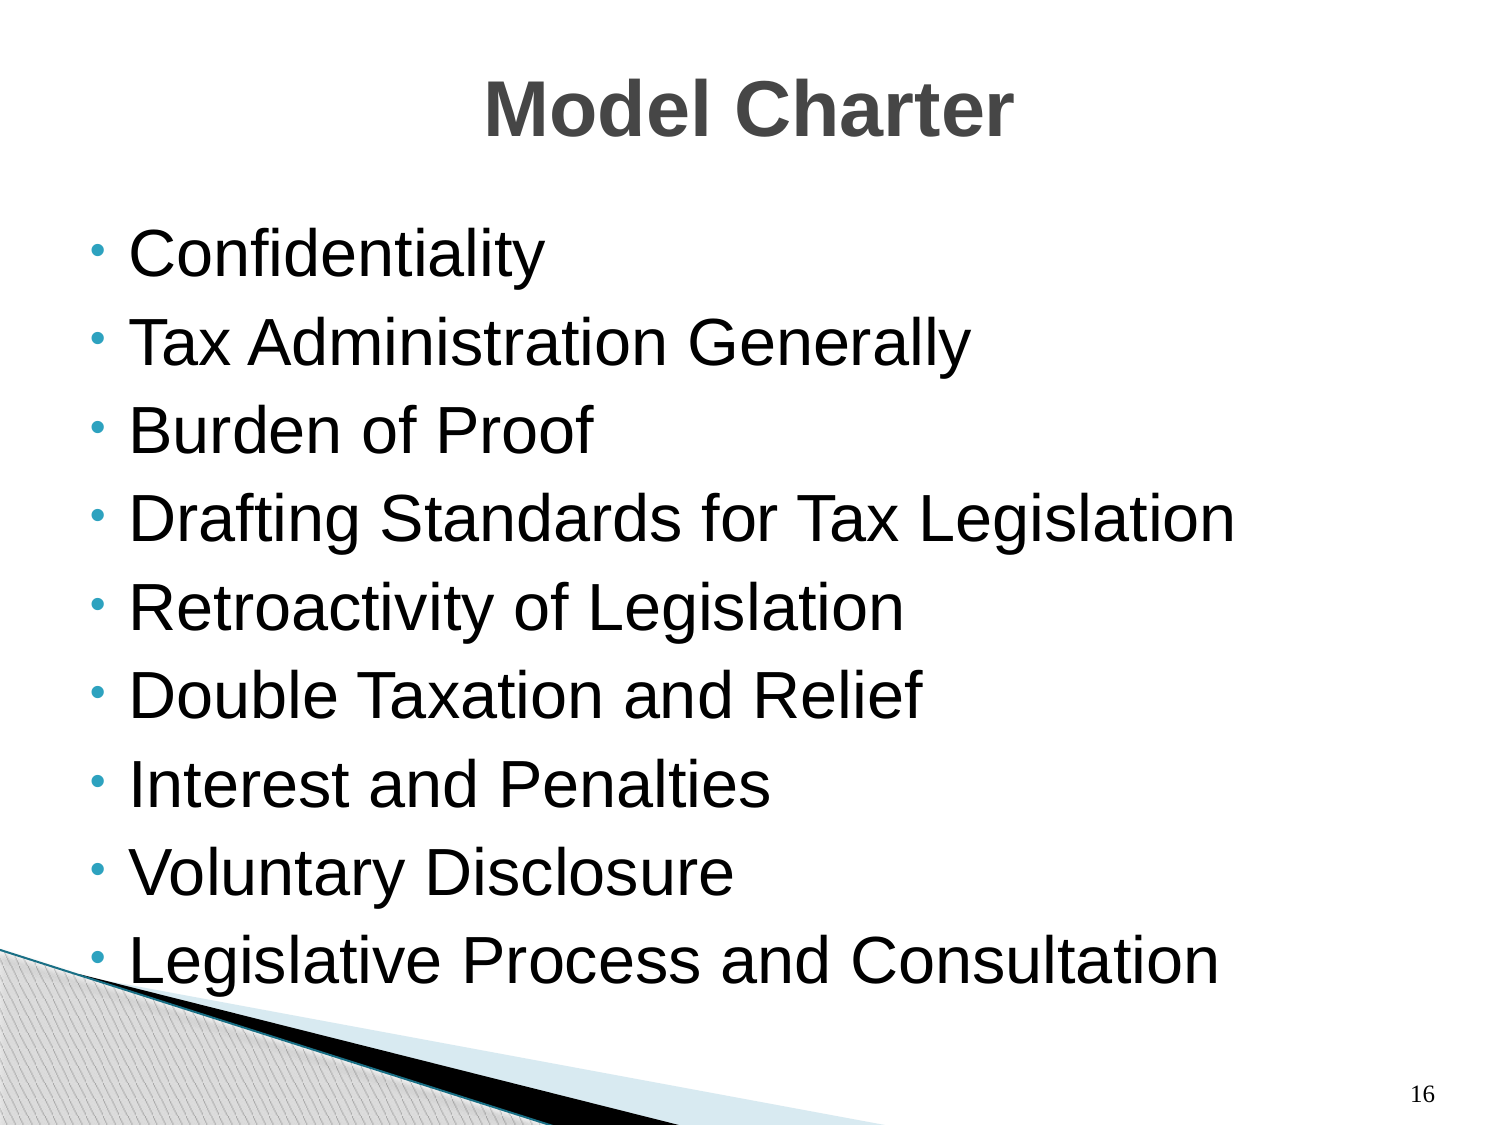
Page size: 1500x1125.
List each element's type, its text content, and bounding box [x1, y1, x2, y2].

title Model Charter [150, 29, 1350, 180]
list Confidentiality Tax Administration Generally Burden of Proof Drafting Standards for Tax Legislation Retroactivity of Legislation Double Taxation and Relief Interest and Penalties Voluntary Disclosure Legislative Process and Consultation [75, 202, 1425, 1065]
